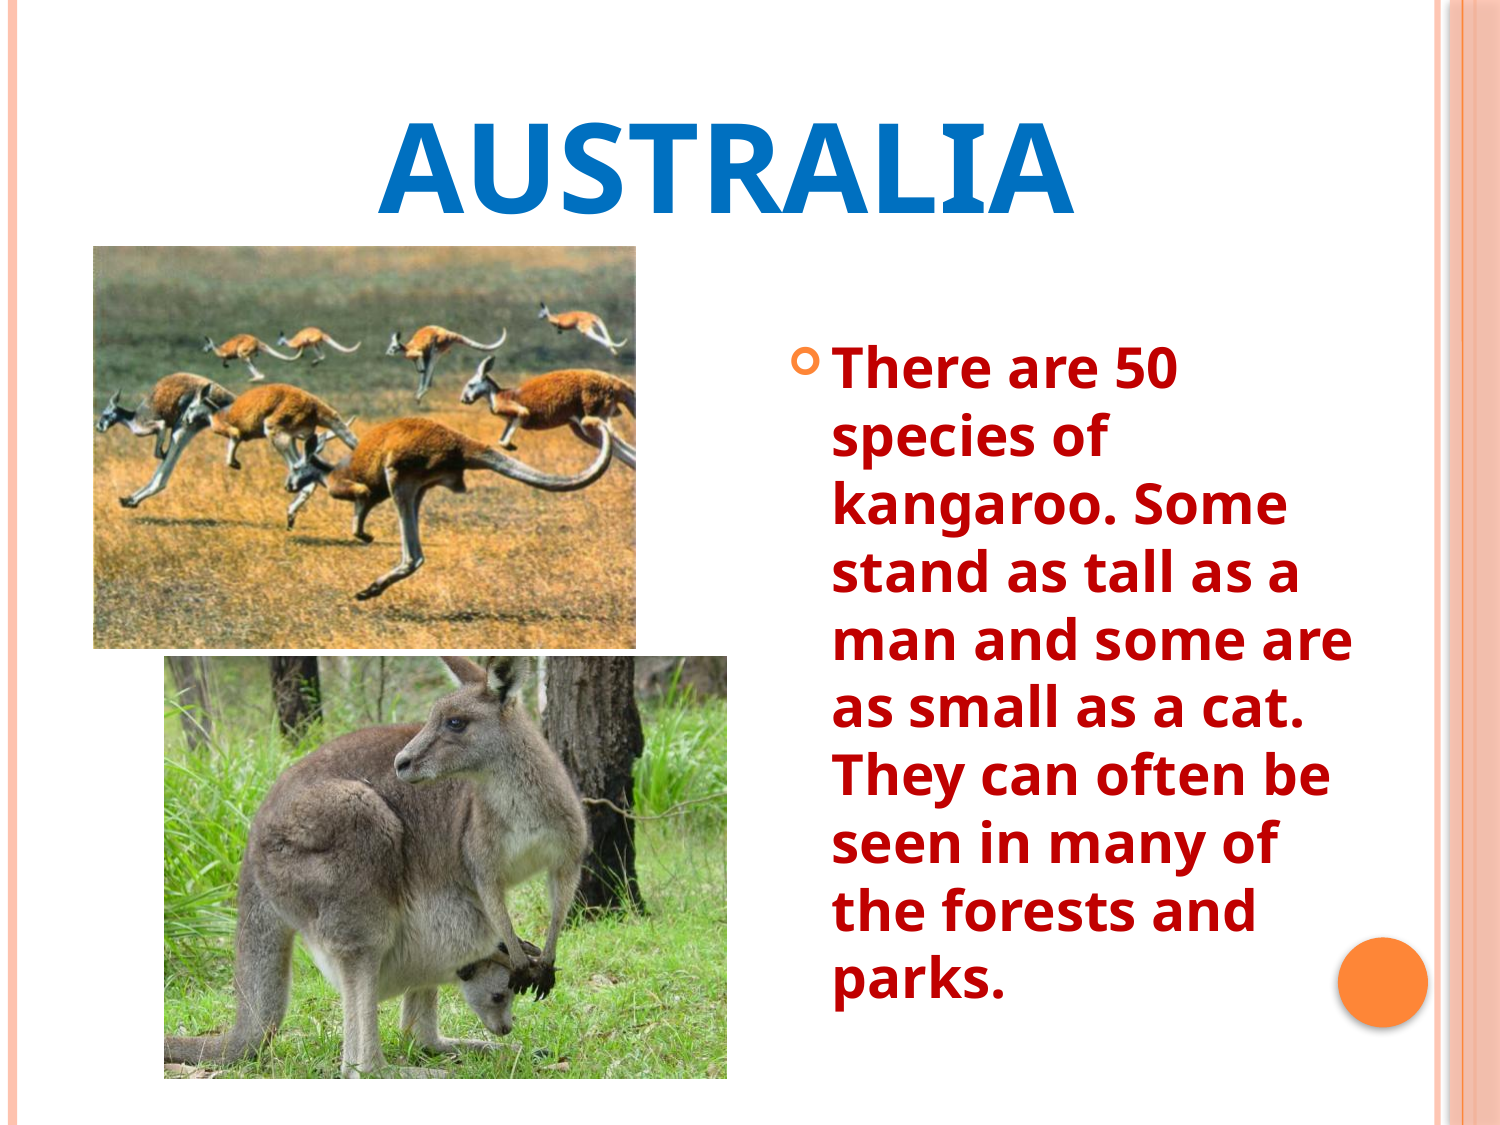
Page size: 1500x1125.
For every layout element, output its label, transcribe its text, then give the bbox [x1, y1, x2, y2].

list There are 50 species of kangaroo. Some stand as tall as a man and some are as small as a cat. They can often be seen in many of the forests and parks. [773, 269, 1374, 1020]
title Australia [363, 58, 1500, 247]
picture [163, 655, 728, 1079]
picture [93, 245, 637, 649]
